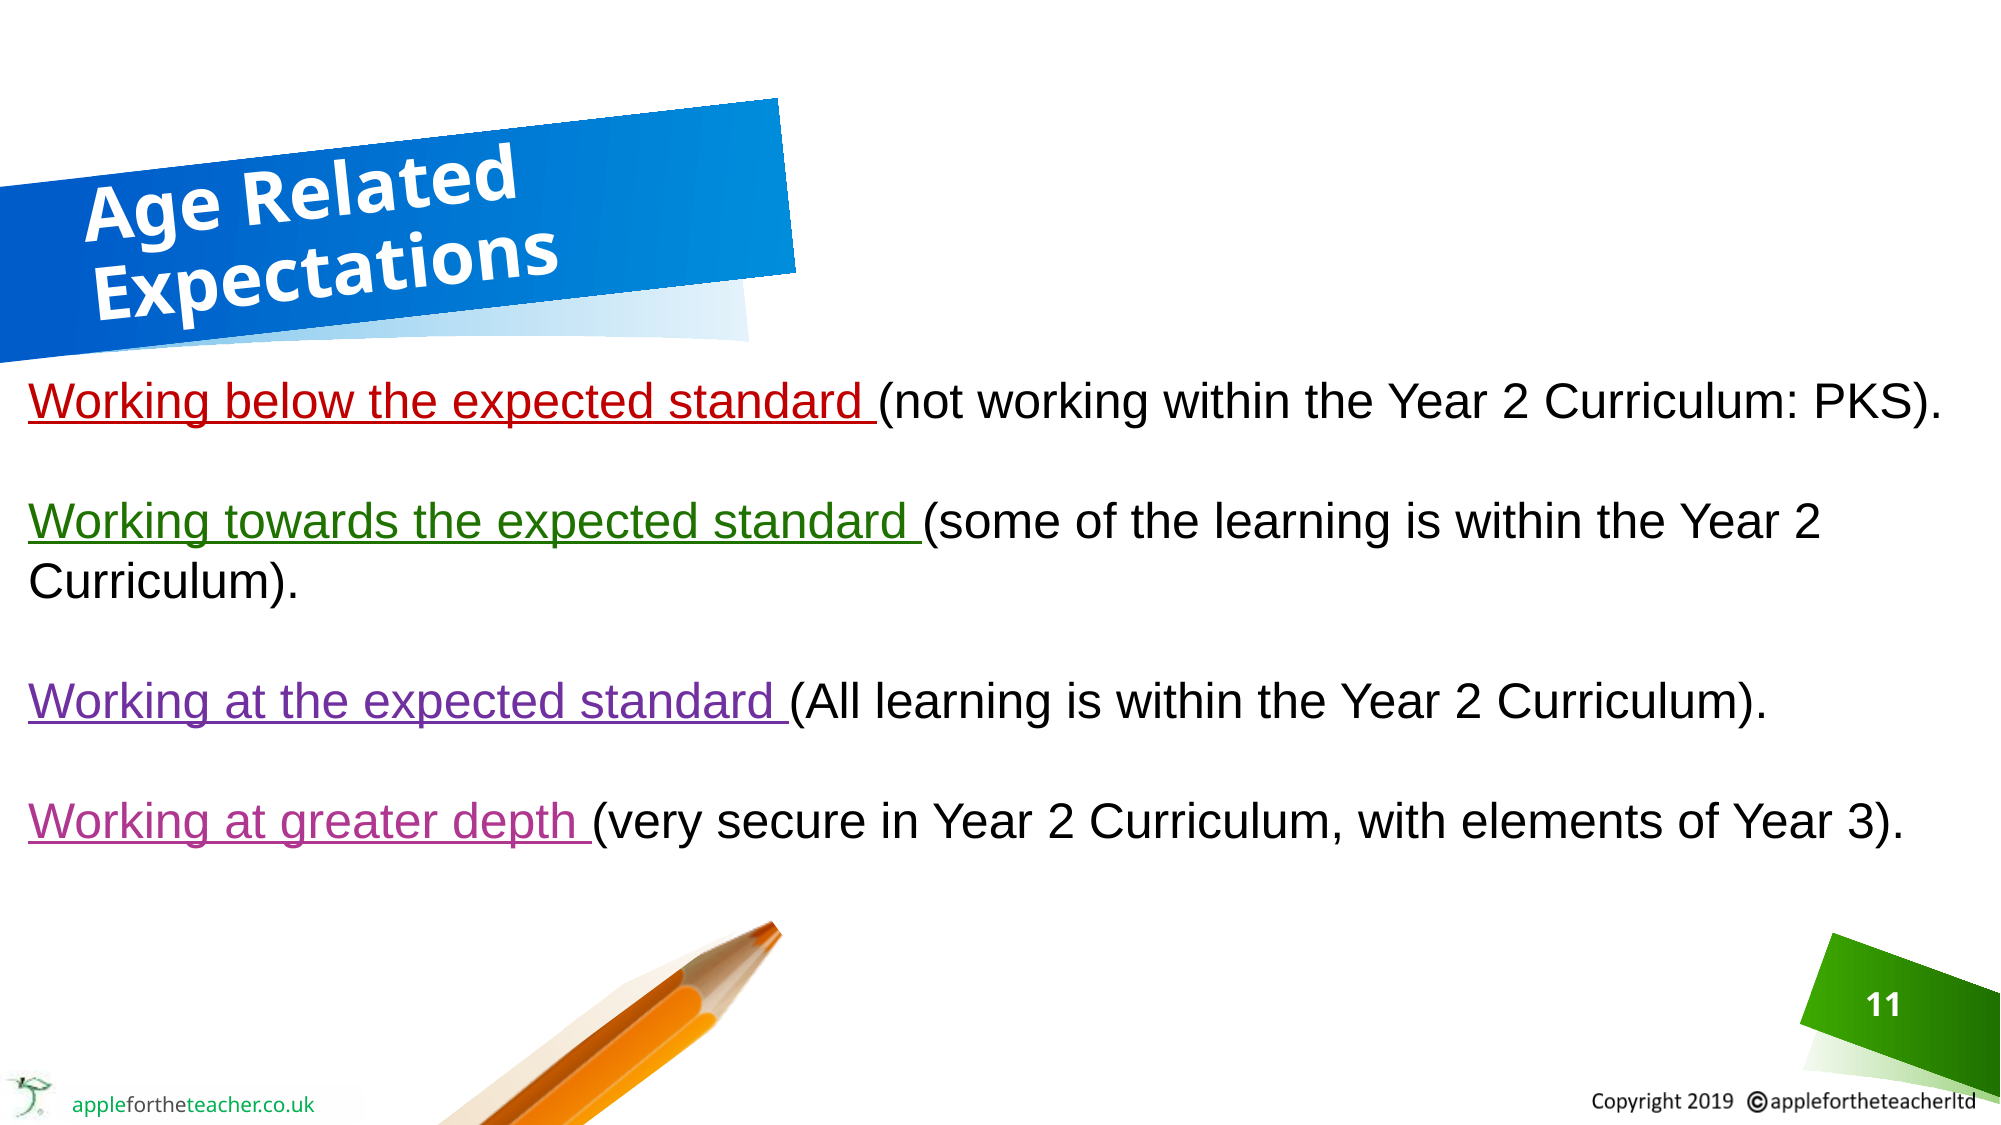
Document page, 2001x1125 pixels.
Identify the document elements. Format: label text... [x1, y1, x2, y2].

text_box applefortheteacher.co.uk [74, 1102, 348, 1108]
title Age Related Expectations [63, 105, 728, 347]
picture [1576, 1080, 2000, 1125]
slide_number 11 [1831, 975, 1937, 1036]
picture [0, 1070, 58, 1125]
picture [469, 908, 803, 1125]
text_box Working below the expected standard (not working within the Year 2 Curriculum: PKS). Working towards the expected standard (some of the learning is within the Year 2 Curriculum). Working at the expected standard (All learning is within the Year 2 Curriculum). Working at greater depth (very secure in Year 2 Curriculum, with elements of Year 3). [13, 360, 2000, 856]
